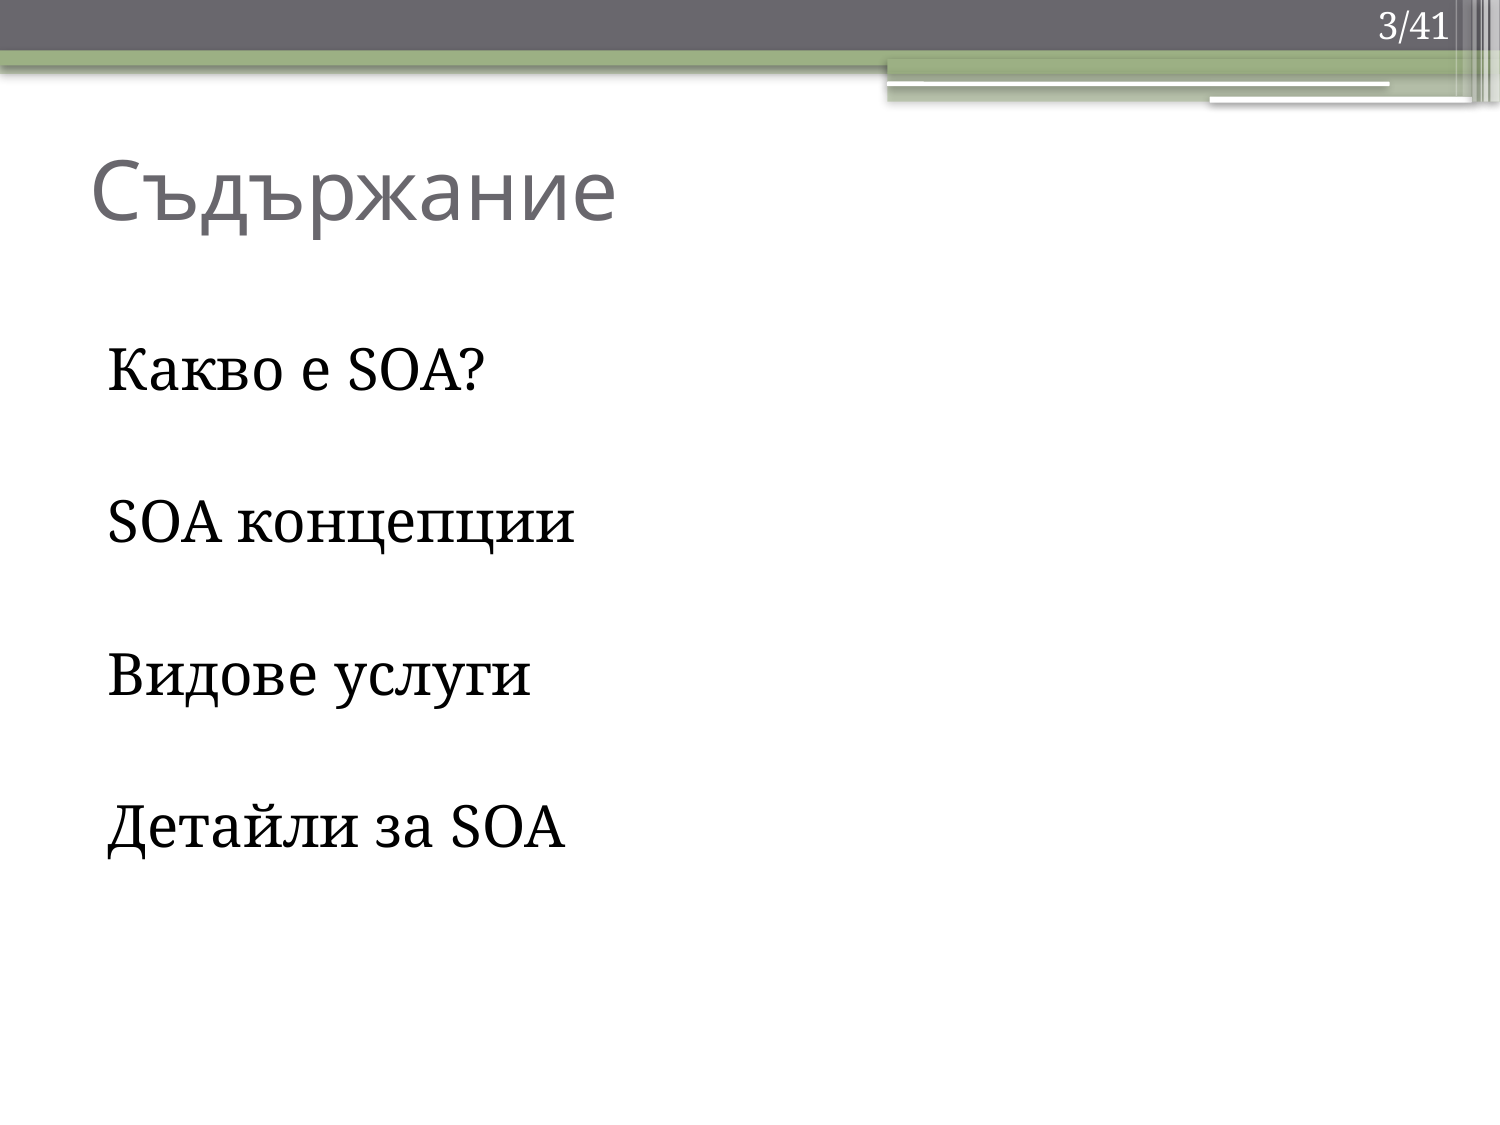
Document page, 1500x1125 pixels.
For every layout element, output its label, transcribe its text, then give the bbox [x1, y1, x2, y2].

slide_number 3/41 [1299, 0, 1466, 61]
list Какво е SOA? SOA концепции Видове услуги Детайли за SOA [75, 324, 1425, 1038]
text_box Съдържание [74, 99, 1425, 275]
